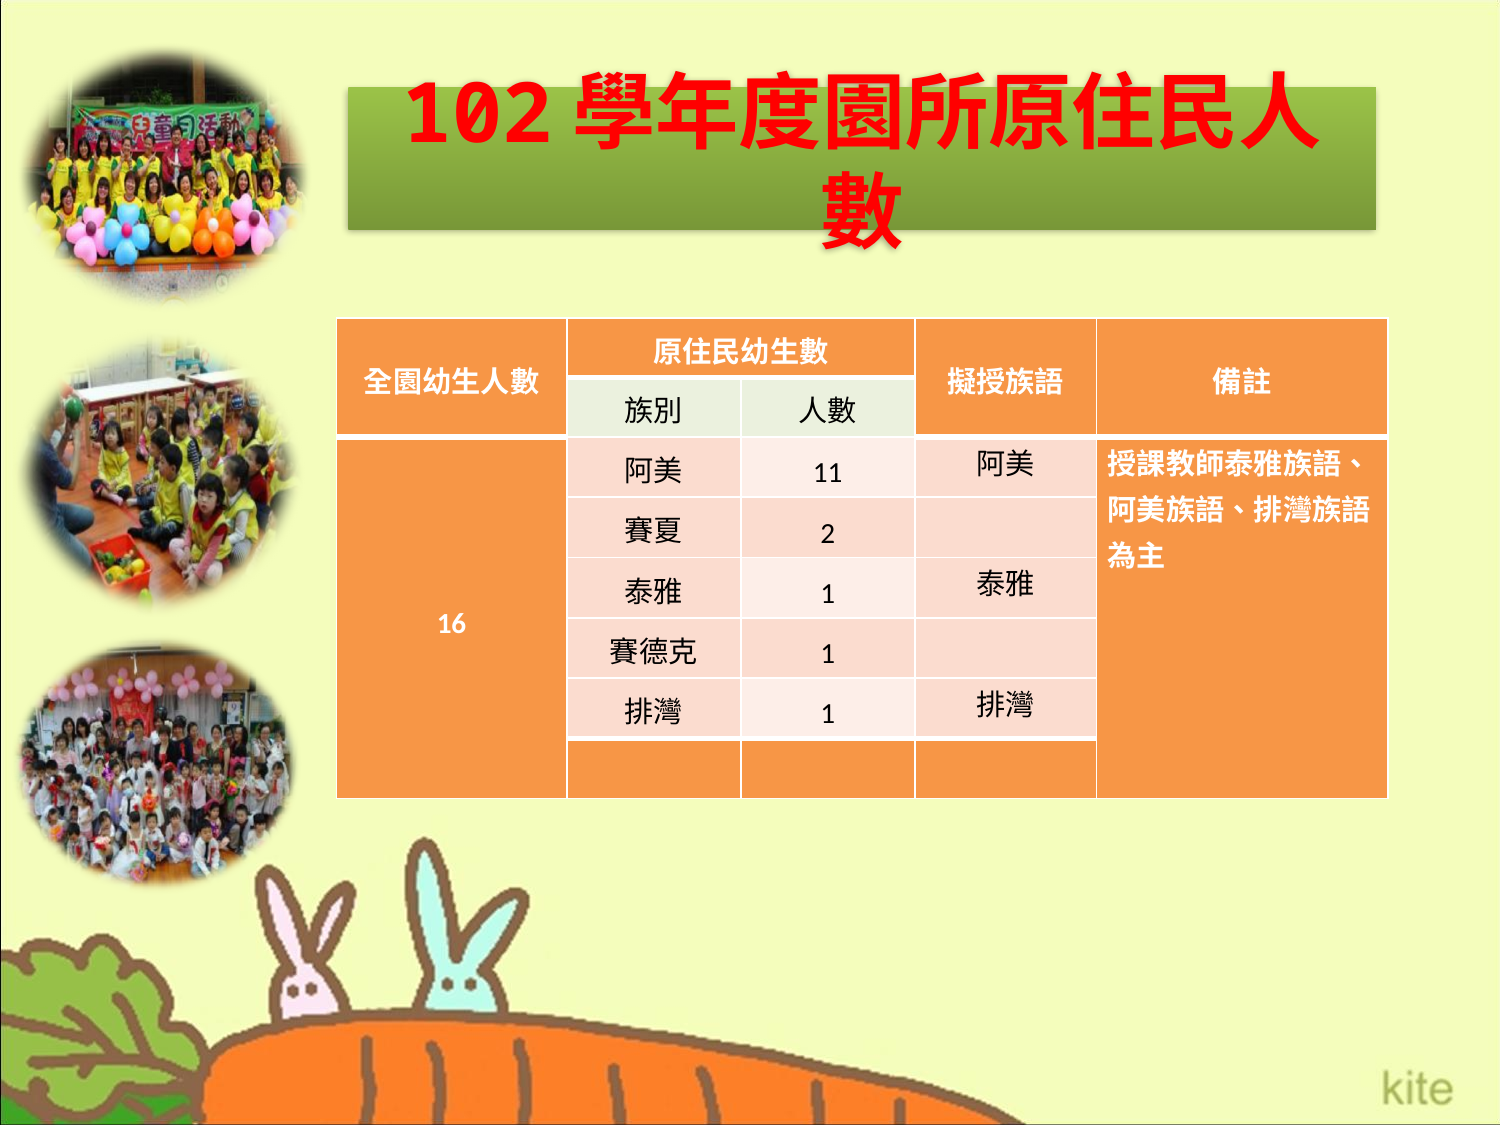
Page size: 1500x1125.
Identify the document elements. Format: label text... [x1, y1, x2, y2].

table_cell 族別 [568, 380, 740, 436]
table_header 擬授族語 [916, 319, 1096, 434]
table_cell [916, 741, 1096, 798]
table_header 備註 [1097, 319, 1387, 434]
table_cell [568, 741, 740, 798]
table_cell 1 [742, 679, 914, 736]
table_header 全園幼生人數 [337, 319, 566, 434]
table_cell 阿美 [916, 440, 1096, 496]
table_cell 1 [742, 558, 914, 617]
title 102學年度園所原住民人數 [348, 87, 1377, 230]
table_cell [916, 498, 1096, 557]
table_cell 2 [742, 498, 914, 557]
table_cell 授課教師泰雅族語、阿美族語、排灣族語為主 [1097, 440, 1387, 798]
table_cell 賽德克 [568, 619, 740, 677]
table_cell 11 [742, 438, 914, 496]
table_cell 排灣 [568, 679, 740, 736]
table_cell 泰雅 [916, 558, 1096, 617]
table_cell 人數 [742, 380, 914, 436]
table_cell [742, 741, 914, 798]
table_cell 泰雅 [568, 558, 740, 617]
table_cell 16 [337, 440, 566, 798]
table_cell 賽夏 [568, 498, 740, 557]
table_cell 1 [742, 619, 914, 677]
table_header 原住民幼生數 [568, 319, 914, 375]
table_cell 排灣 [916, 679, 1096, 736]
table_cell [916, 619, 1096, 677]
picture [0, 0, 1500, 1125]
table_cell 阿美 [568, 438, 740, 496]
